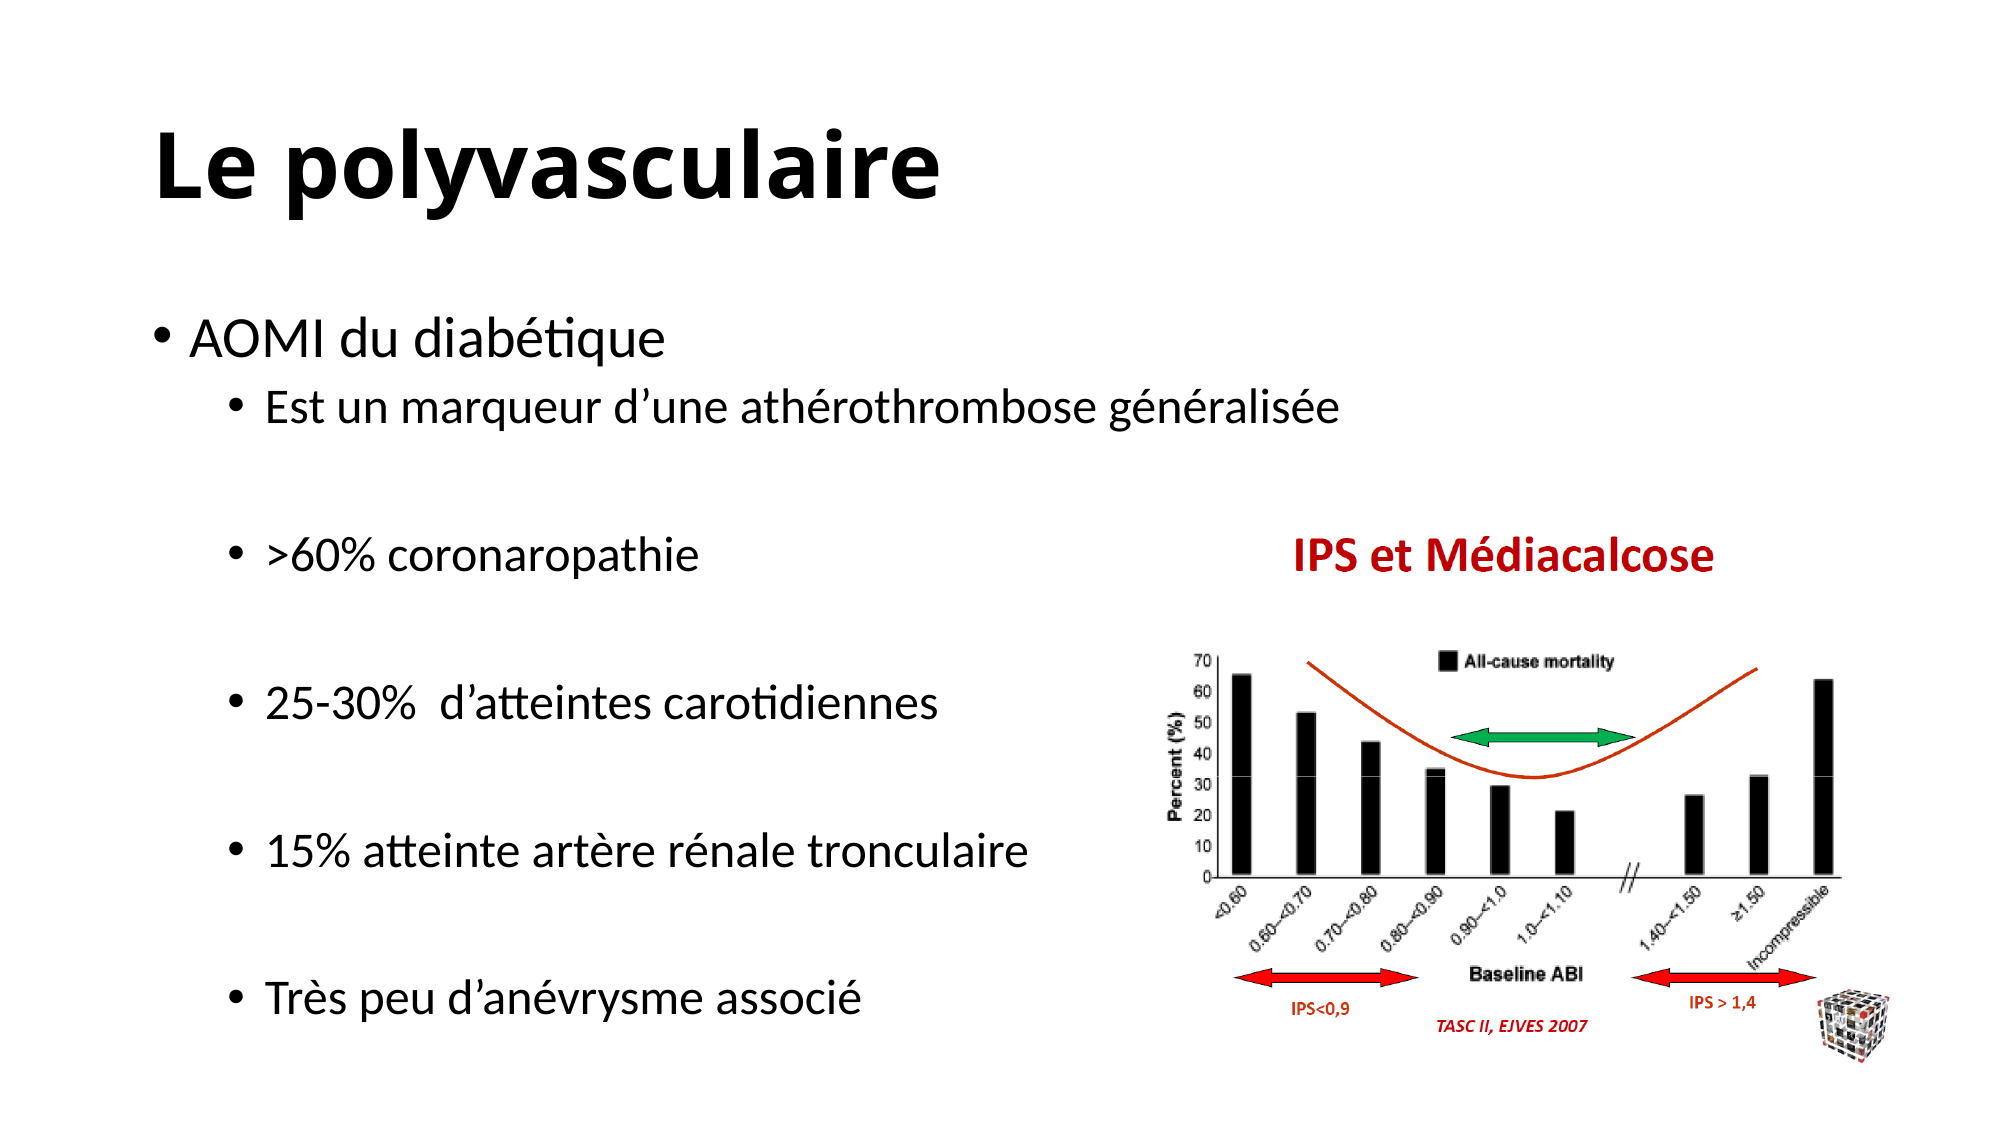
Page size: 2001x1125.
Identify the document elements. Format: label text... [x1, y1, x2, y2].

list AOMI du diabétique Est un marqueur d’une athérothrombose généralisée >60% coronaropathie 25-30% d’atteintes carotidiennes 15% atteinte artère rénale tronculaire Très peu d’anévrysme associé [137, 299, 1863, 1014]
picture [1117, 502, 1924, 1066]
title Le polyvasculaire [137, 59, 1863, 278]
